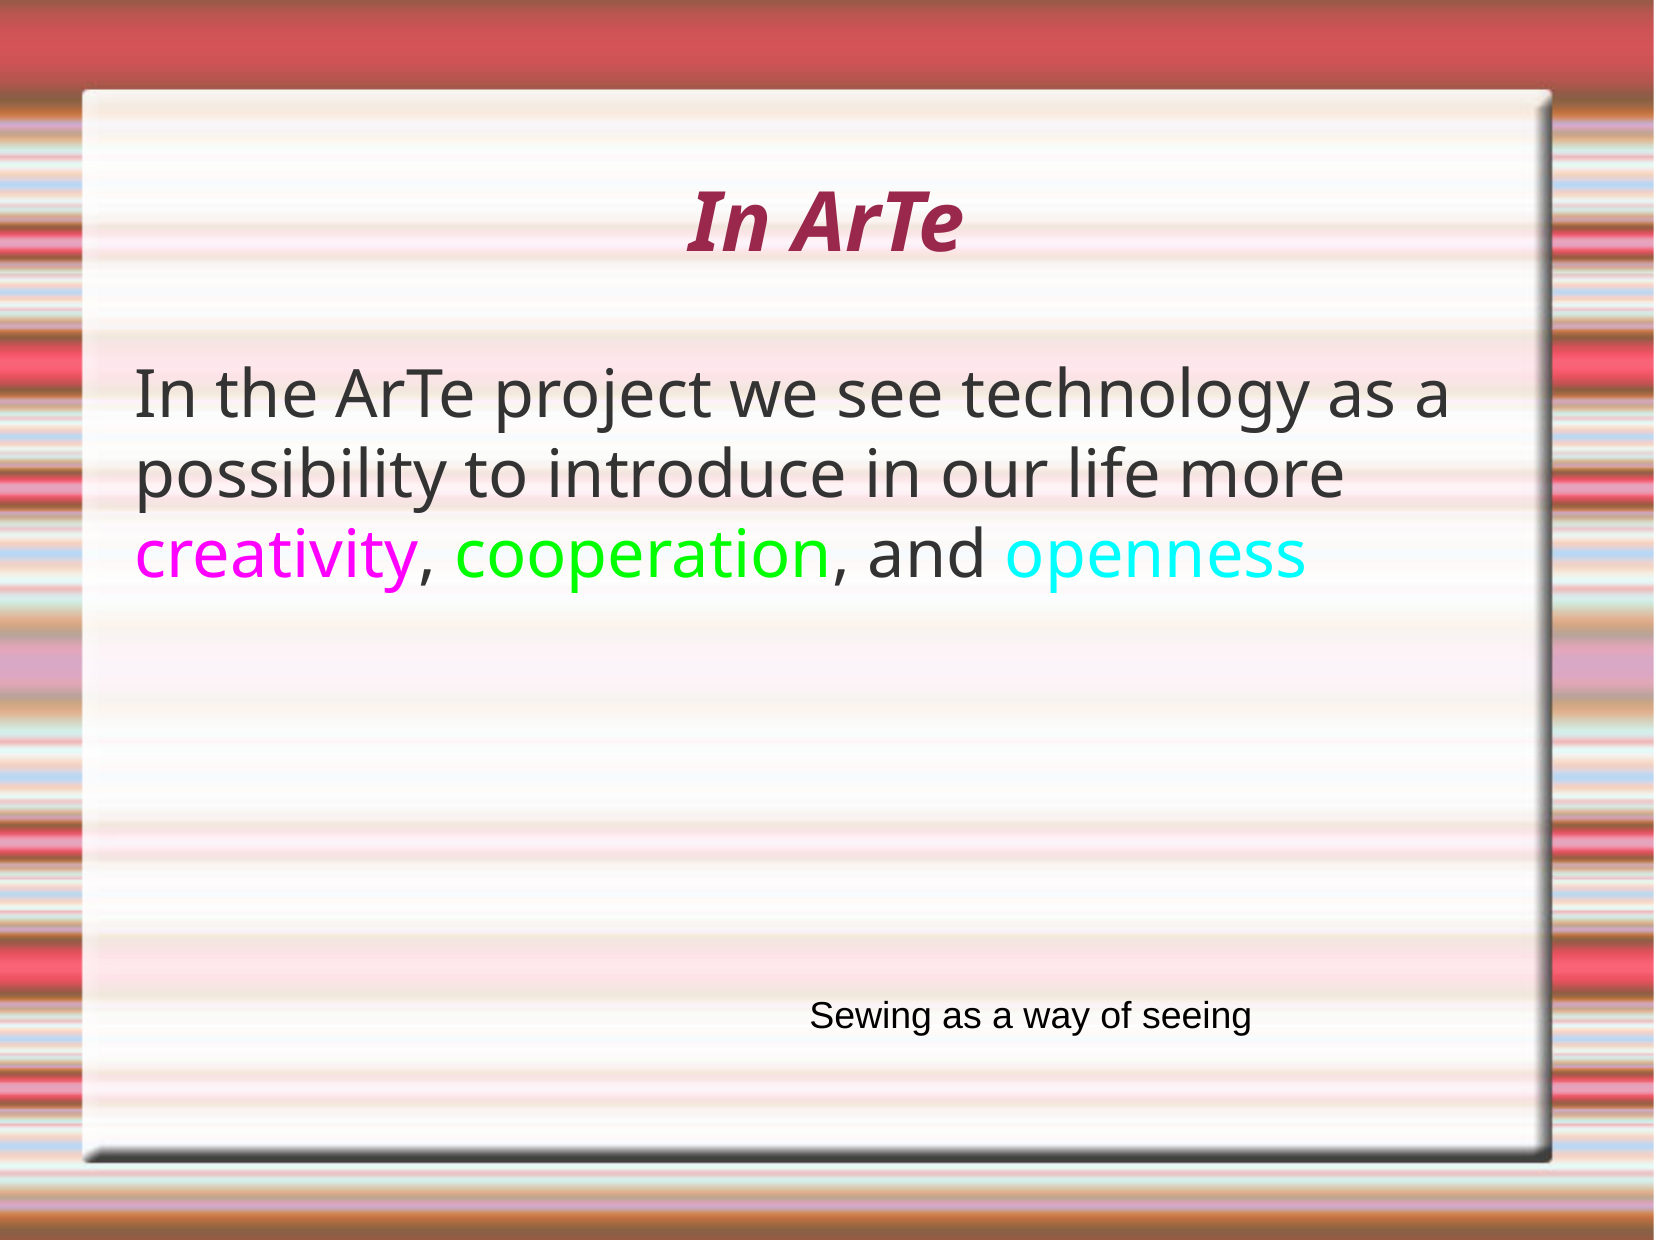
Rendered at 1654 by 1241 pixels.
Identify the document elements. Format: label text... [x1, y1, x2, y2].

picture [0, 0, 1654, 1240]
list In the ArTe project we see technology as a possibility to introduce in our life more creativity, cooperation, and openness [134, 350, 1517, 1133]
text_box Sewing as a way of seeing [794, 983, 1278, 1043]
title In ArTe [121, 114, 1534, 323]
